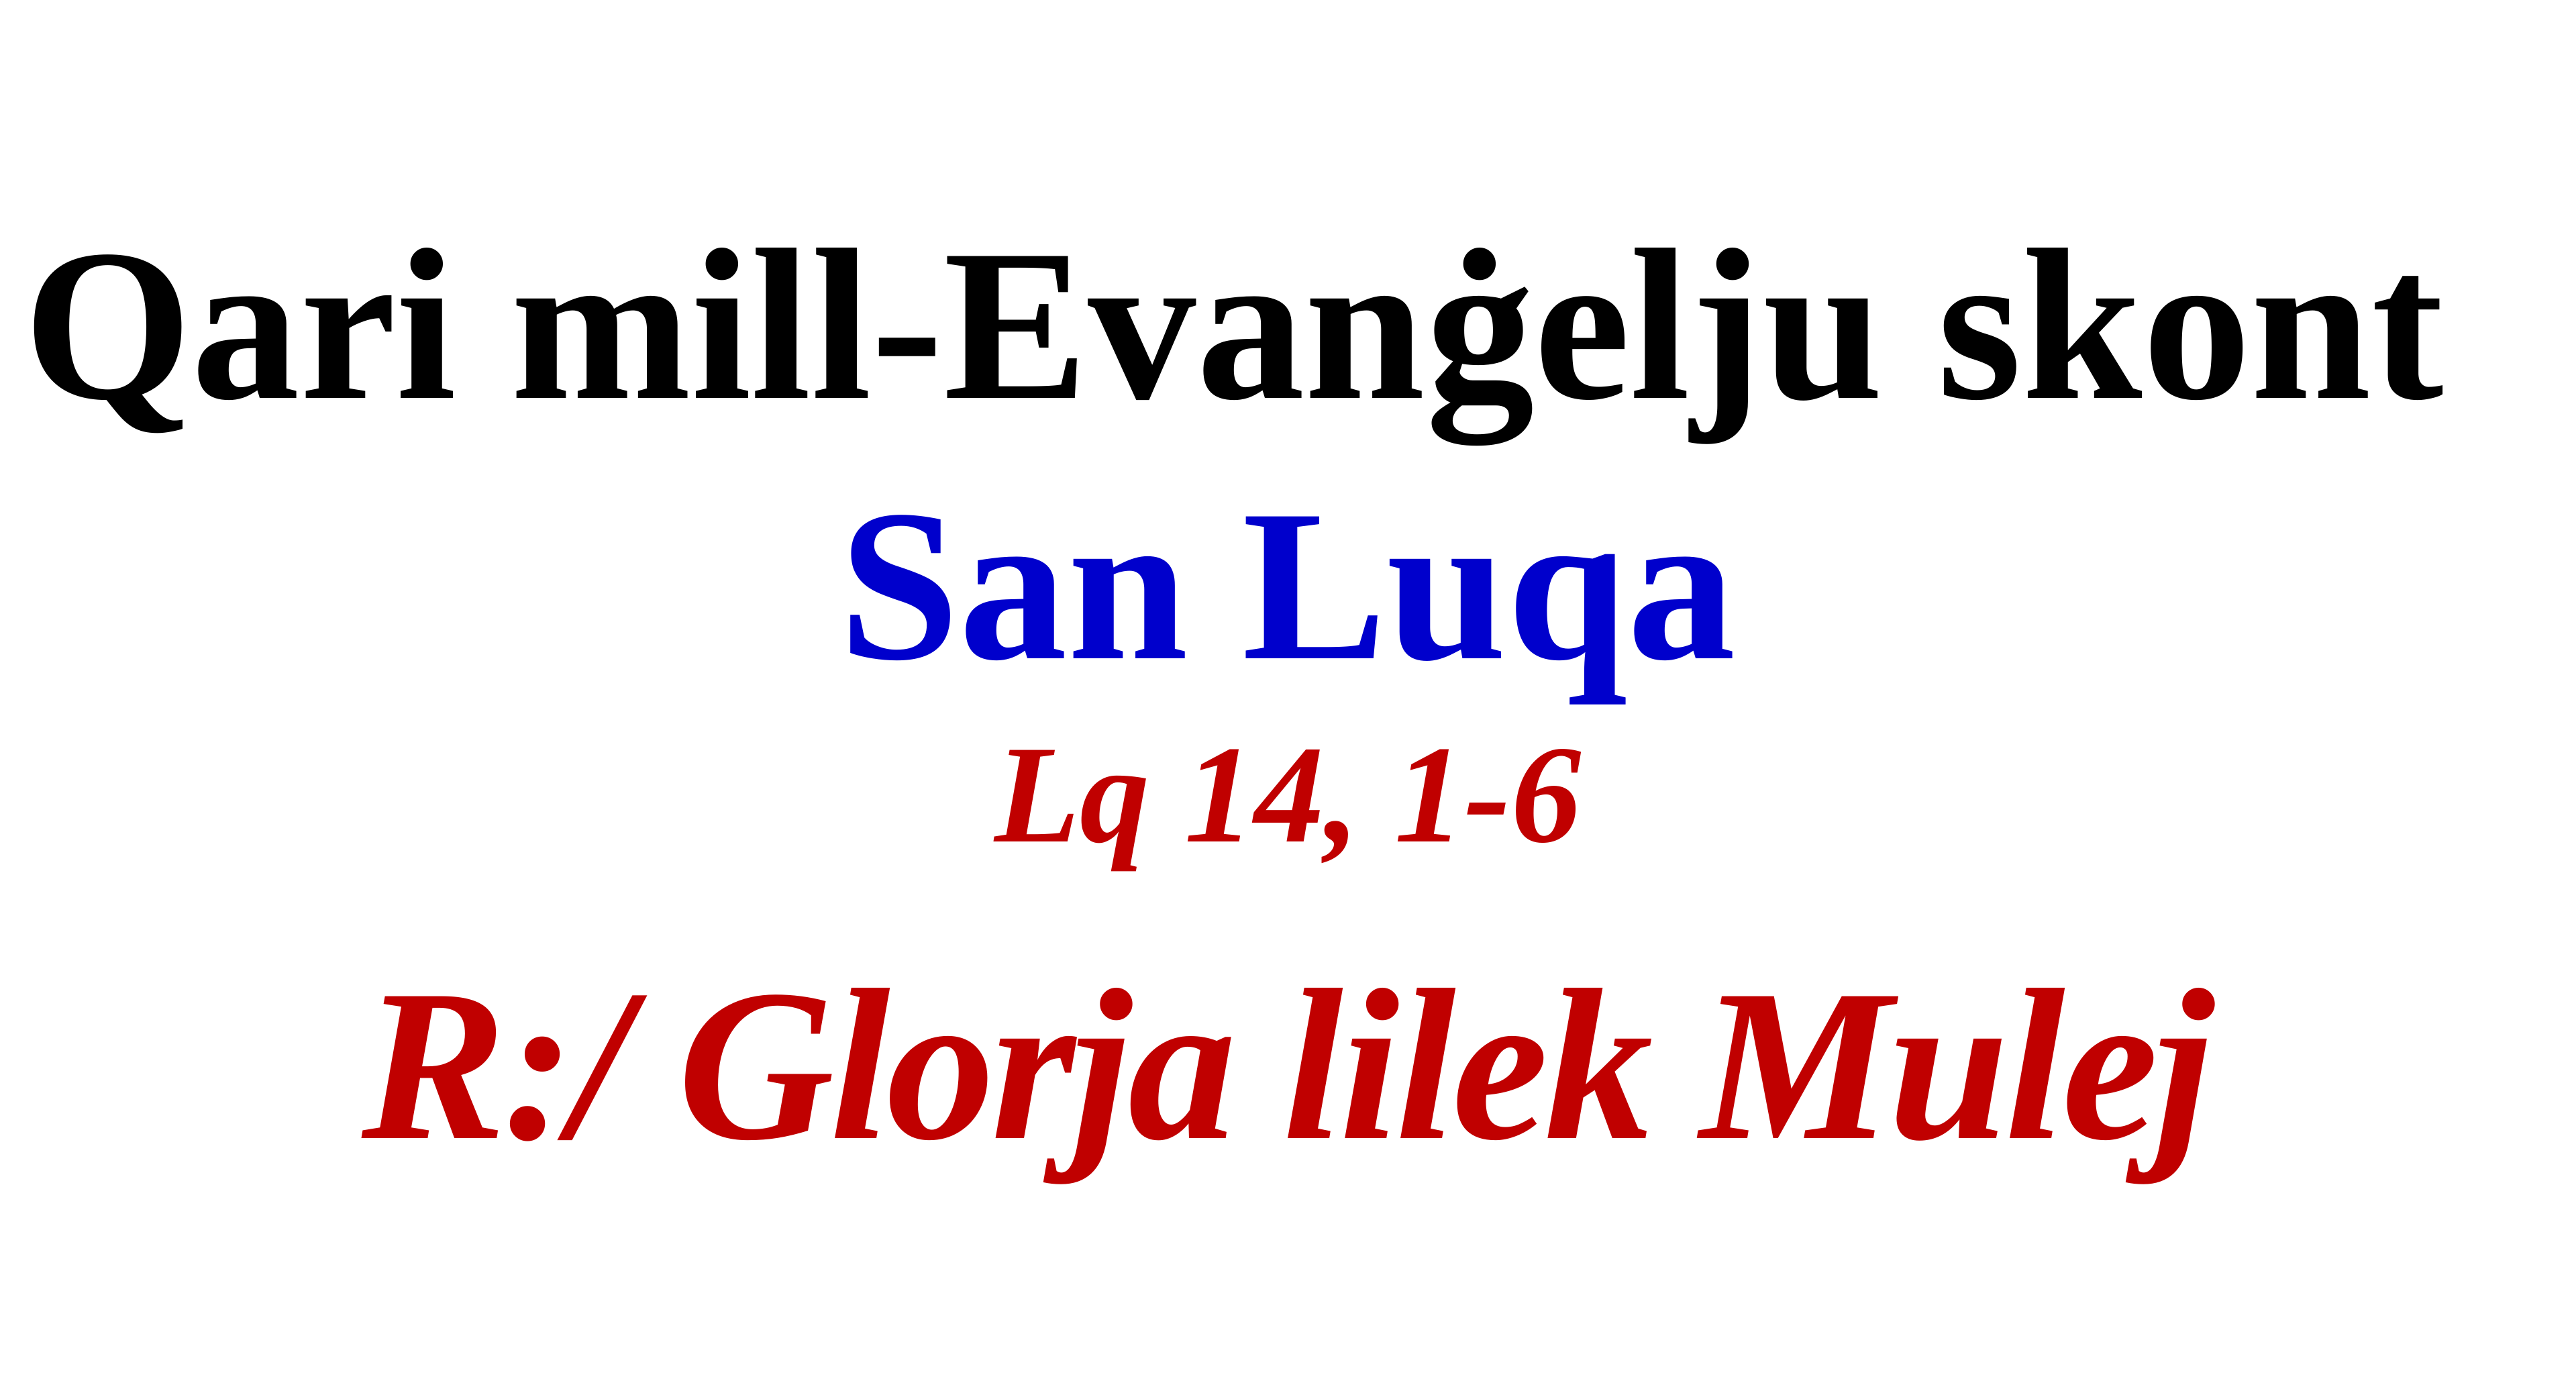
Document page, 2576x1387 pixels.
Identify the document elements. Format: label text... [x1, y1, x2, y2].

text_box Qari mill-Evanġelju skont San Luqa Lq 14, 1-6 R:/ Glorja lilek Mulej [0, 176, 2576, 1187]
